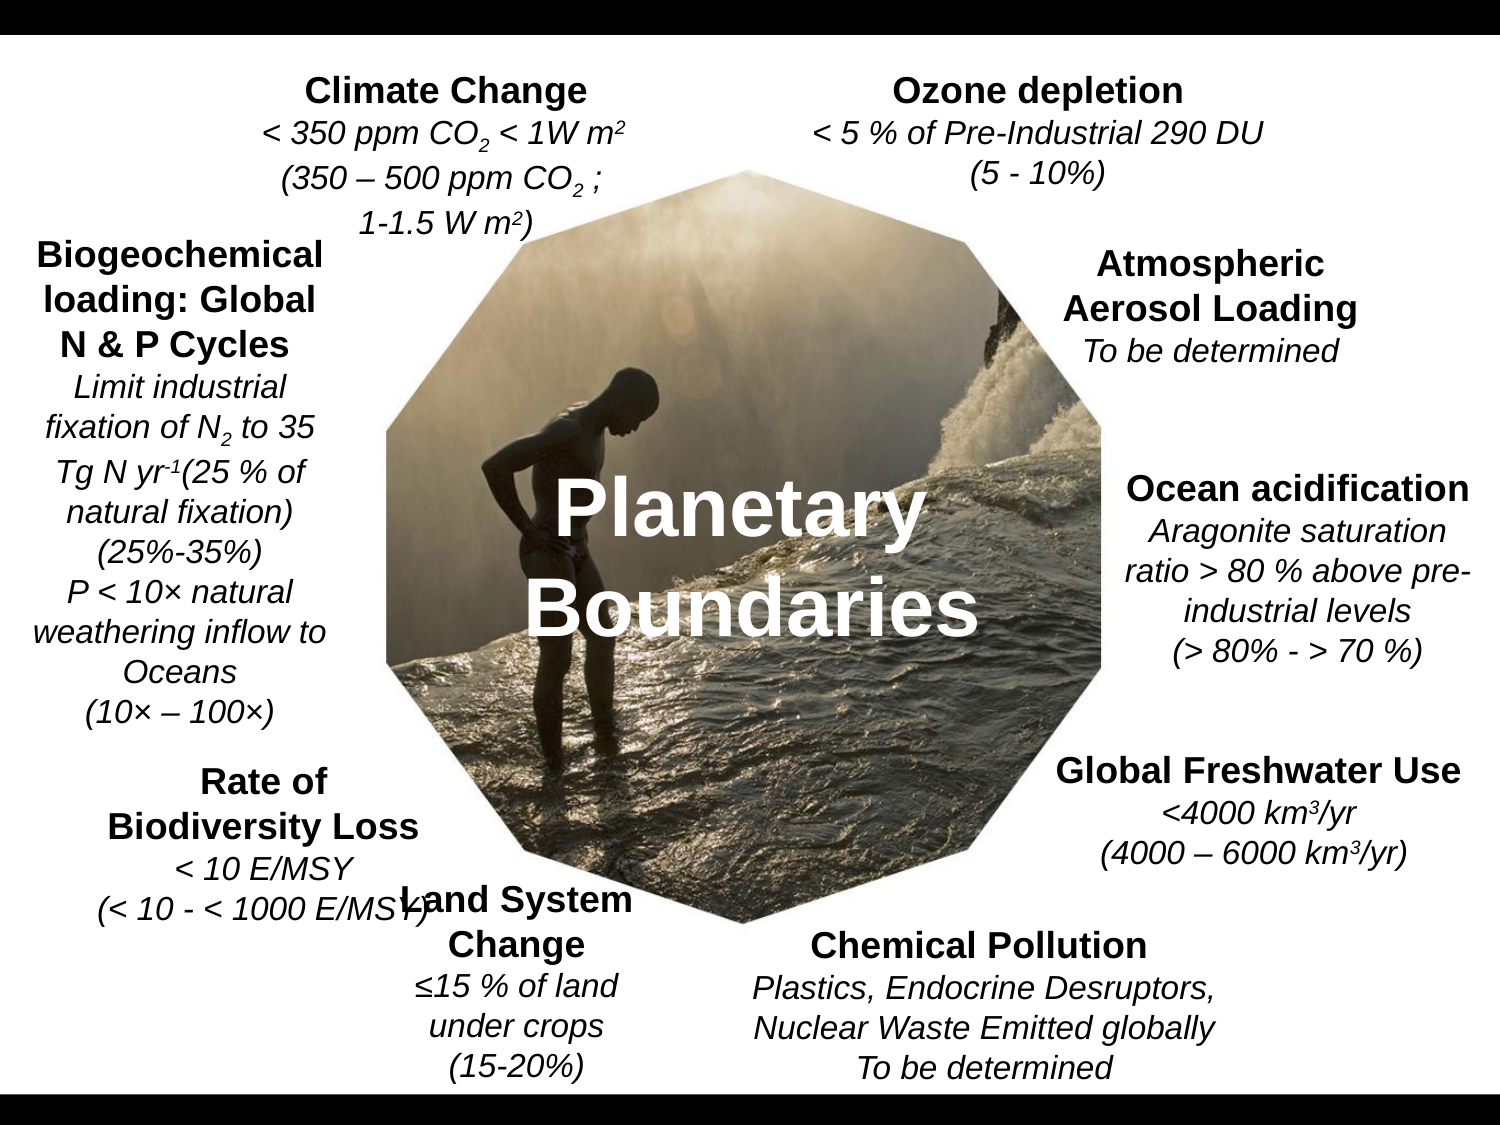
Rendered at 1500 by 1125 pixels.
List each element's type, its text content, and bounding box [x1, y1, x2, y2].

text_box Rate of Biodiversity Loss < 10 E/MSY (< 10 - < 1000 E/MSY) [81, 749, 217, 935]
text_box Biogeochemical loading: Global N & P Cycles Limit industrial fixation of N2 to 35 Tg N yr-1(25 % of natural fixation) (25%-35%) P < 10× natural weathering inflow to Oceans (10× – 100×) [11, 222, 217, 738]
text_box Land System Change ≤15 % of land under crops (15-20%) [374, 948, 659, 1092]
text_box Ozone depletion < 5 % of Pre-Industrial 290 DU (5 - 10%) [797, 58, 1280, 199]
text_box [0, 35, 1500, 1095]
picture [222, 152, 1274, 941]
text_box Global Freshwater Use <4000 km3/yr (4000 – 6000 km3/yr) [1279, 739, 1477, 879]
text_box Atmospheric Aerosol Loading To be determined [1279, 231, 1376, 377]
text_box Chemical Pollution Plastics, Endocrine Desruptors, Nuclear Waste Emitted globally To be determined [680, 913, 1289, 1094]
text_box Climate Change < 350 ppm CO2 < 1W m2 (350 – 500 ppm CO2 ; 1-1.5 W m2) [246, 58, 646, 150]
text_box Ocean acidification Aragonite saturation ratio > 80 % above pre-industrial levels (> 80% - > 70 %) [1279, 456, 1495, 717]
